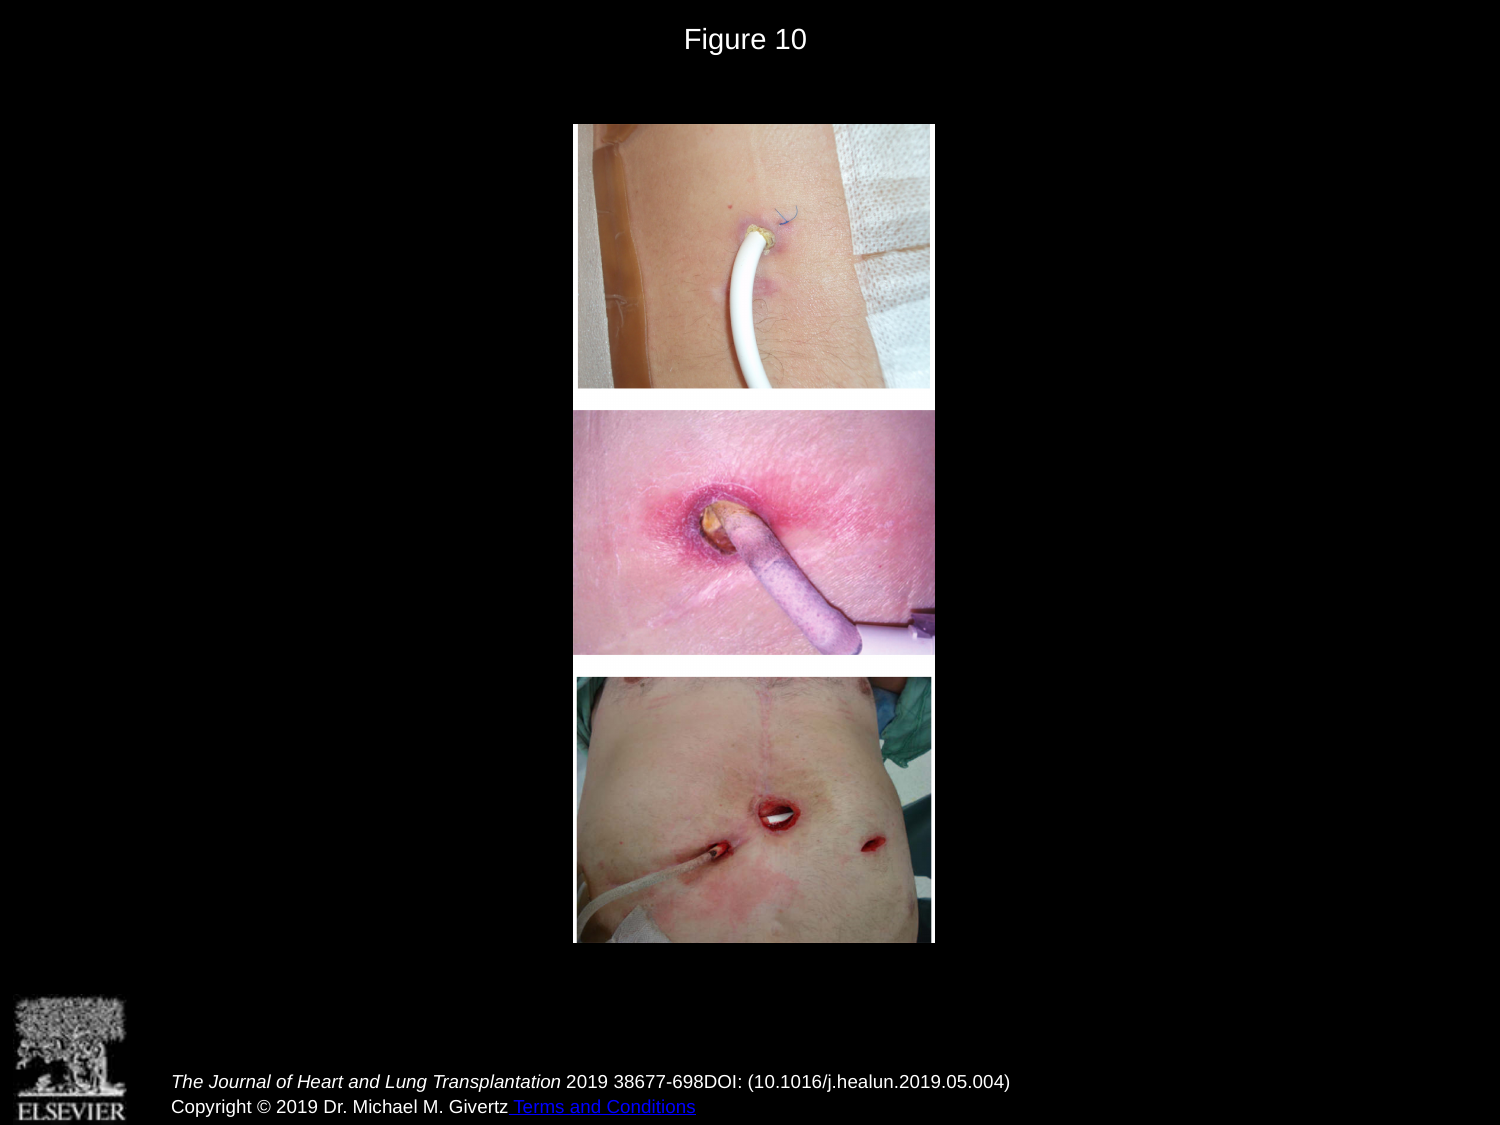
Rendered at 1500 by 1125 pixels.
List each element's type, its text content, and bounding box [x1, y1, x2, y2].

picture [573, 124, 936, 943]
text_box The Journal of Heart and Lung Transplantation 2019 38677-698DOI: (10.1016/j.healun.2019.05.004) [156, 1062, 1500, 1101]
text_box Figure 10 [669, 12, 831, 64]
picture [12, 994, 130, 1125]
text_box Copyright © 2019 Dr. Michael M. Givertz Terms and Conditions [156, 1086, 1068, 1125]
